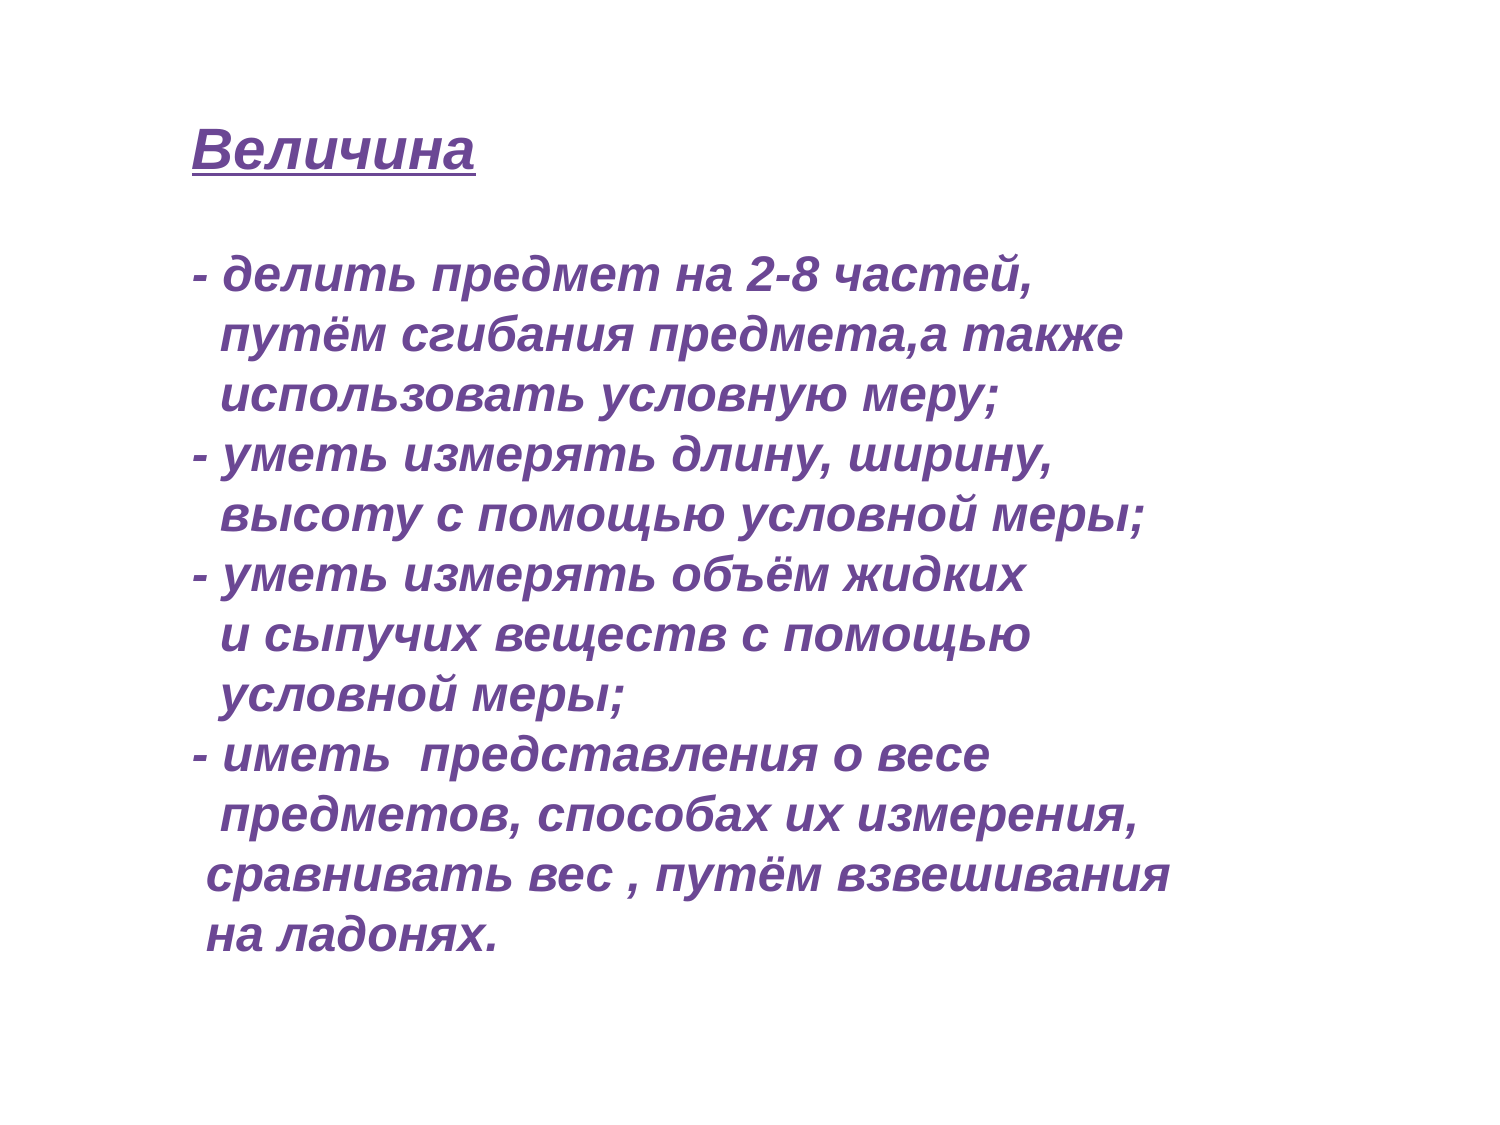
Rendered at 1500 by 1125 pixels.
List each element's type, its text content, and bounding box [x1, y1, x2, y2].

text_box Величина - делить предмет на 2-8 частей, путём сгибания предмета,а также использовать условную меру; - уметь измерять длину, ширину, высоту с помощью условной меры; - уметь измерять объём жидких и сыпучих веществ с помощью условной меры; - иметь представления о весе предметов, способах их измерения, сравнивать вес , путём взвешивания на ладонях. [177, 103, 1211, 1125]
